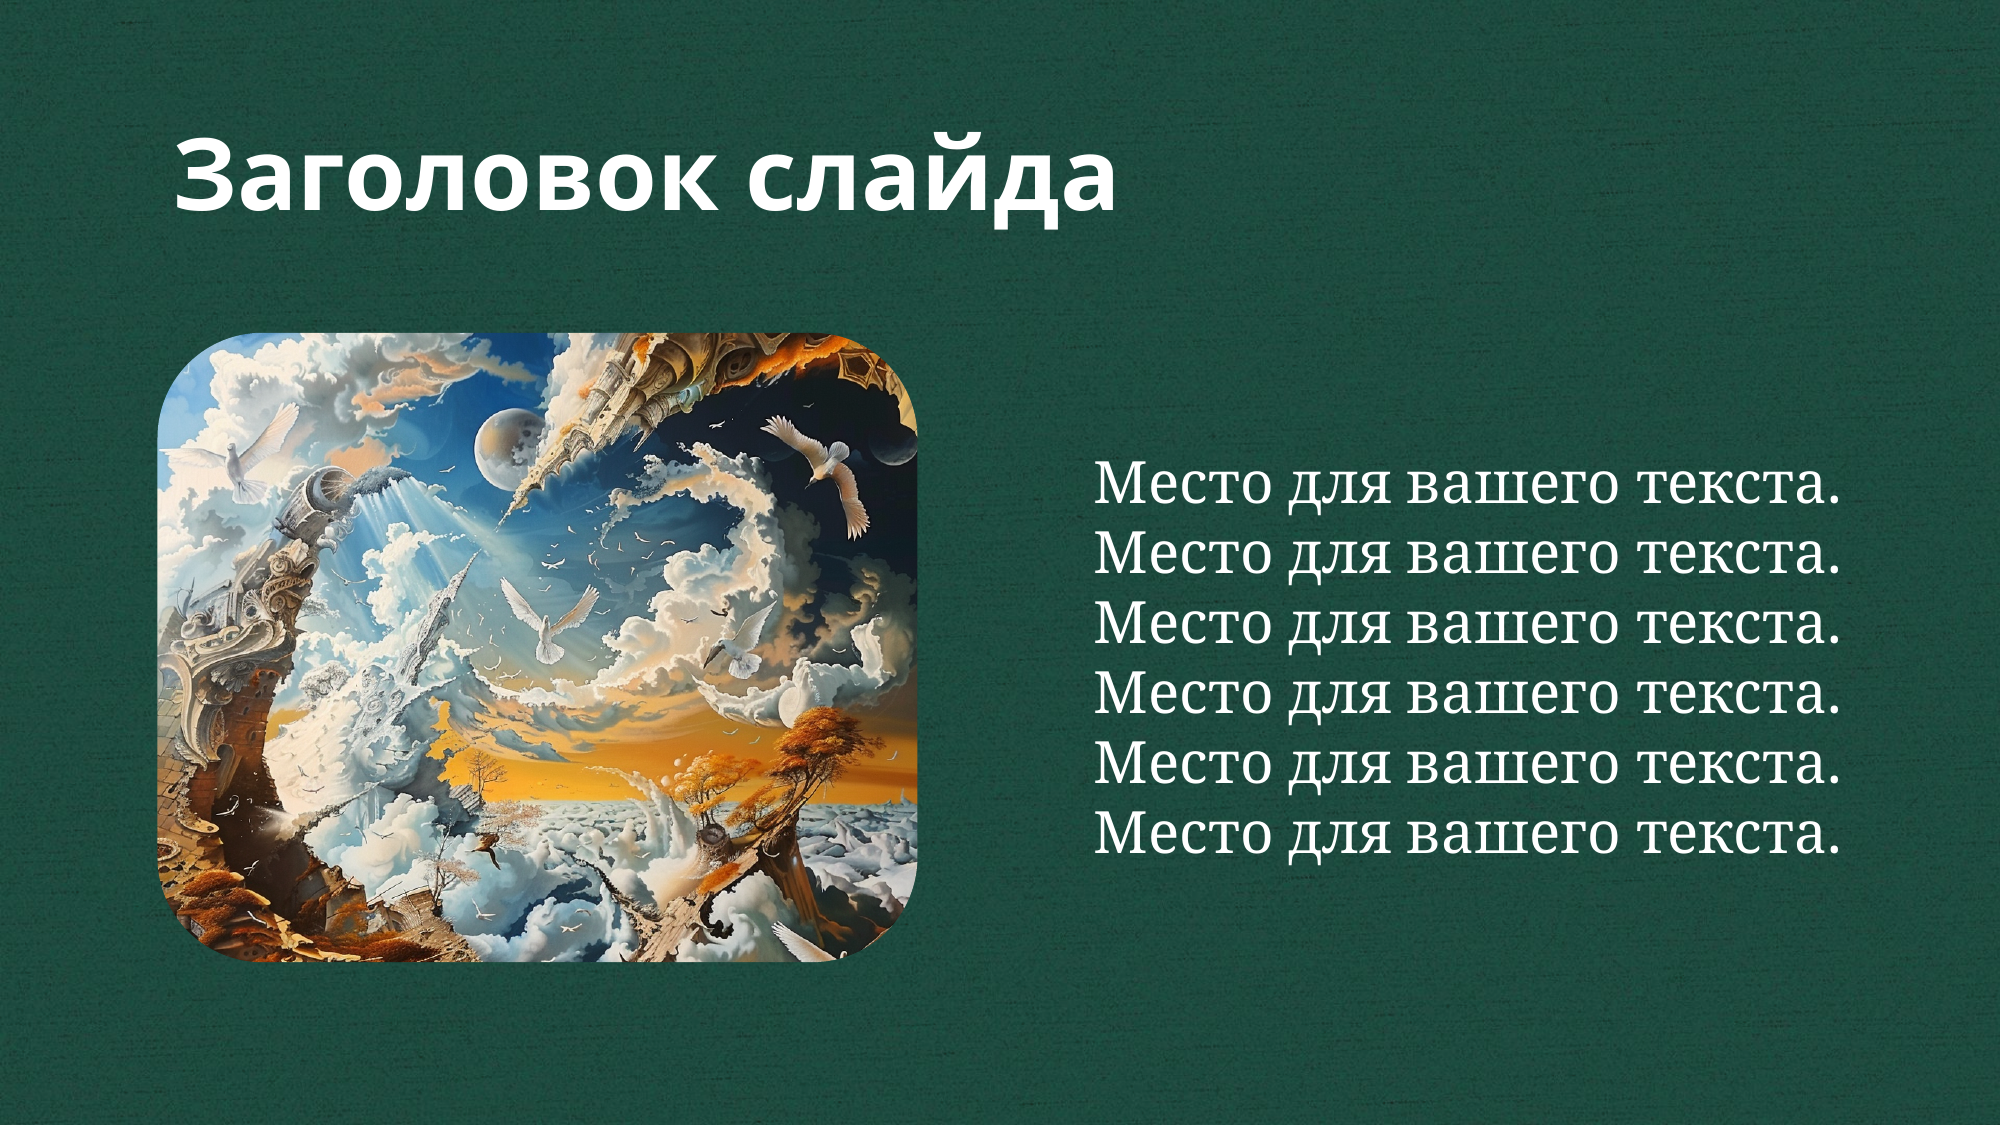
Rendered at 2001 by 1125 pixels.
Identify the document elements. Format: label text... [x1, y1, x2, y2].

picture [157, 332, 918, 963]
title Заголовок слайда [157, 69, 1883, 287]
text_box Место для вашего текста. Место для вашего текста. Место для вашего текста. Место для вашего текста. Место для вашего текста. Место для вашего текста. [999, 438, 1936, 943]
